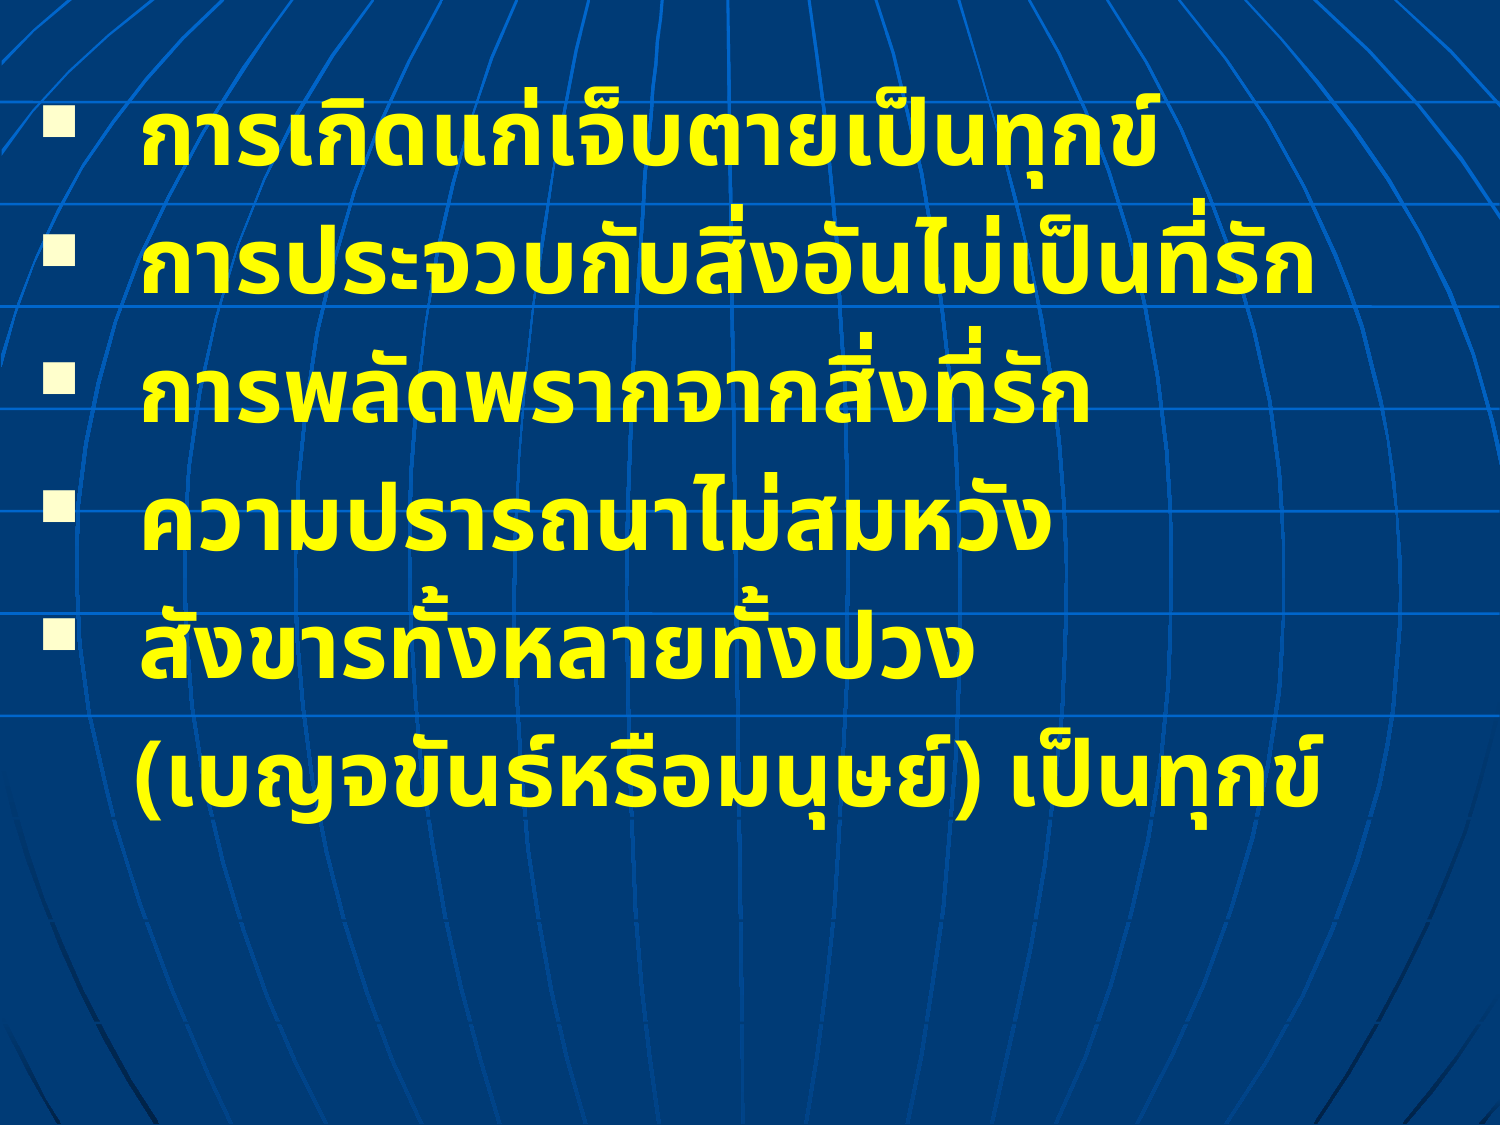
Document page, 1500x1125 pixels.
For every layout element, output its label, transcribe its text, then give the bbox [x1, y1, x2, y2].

list การเกิดแก่เจ็บตายเป็นทุกข์ การประจวบกับสิ่งอันไม่เป็นที่รัก การพลัดพรากจากสิ่งที่รัก ความปรารถนาไม่สมหวัง สังขารทั้งหลายทั้งปวง (เบญจขันธ์หรือมนุษย์) เป็นทุกข์ [23, 66, 1471, 905]
